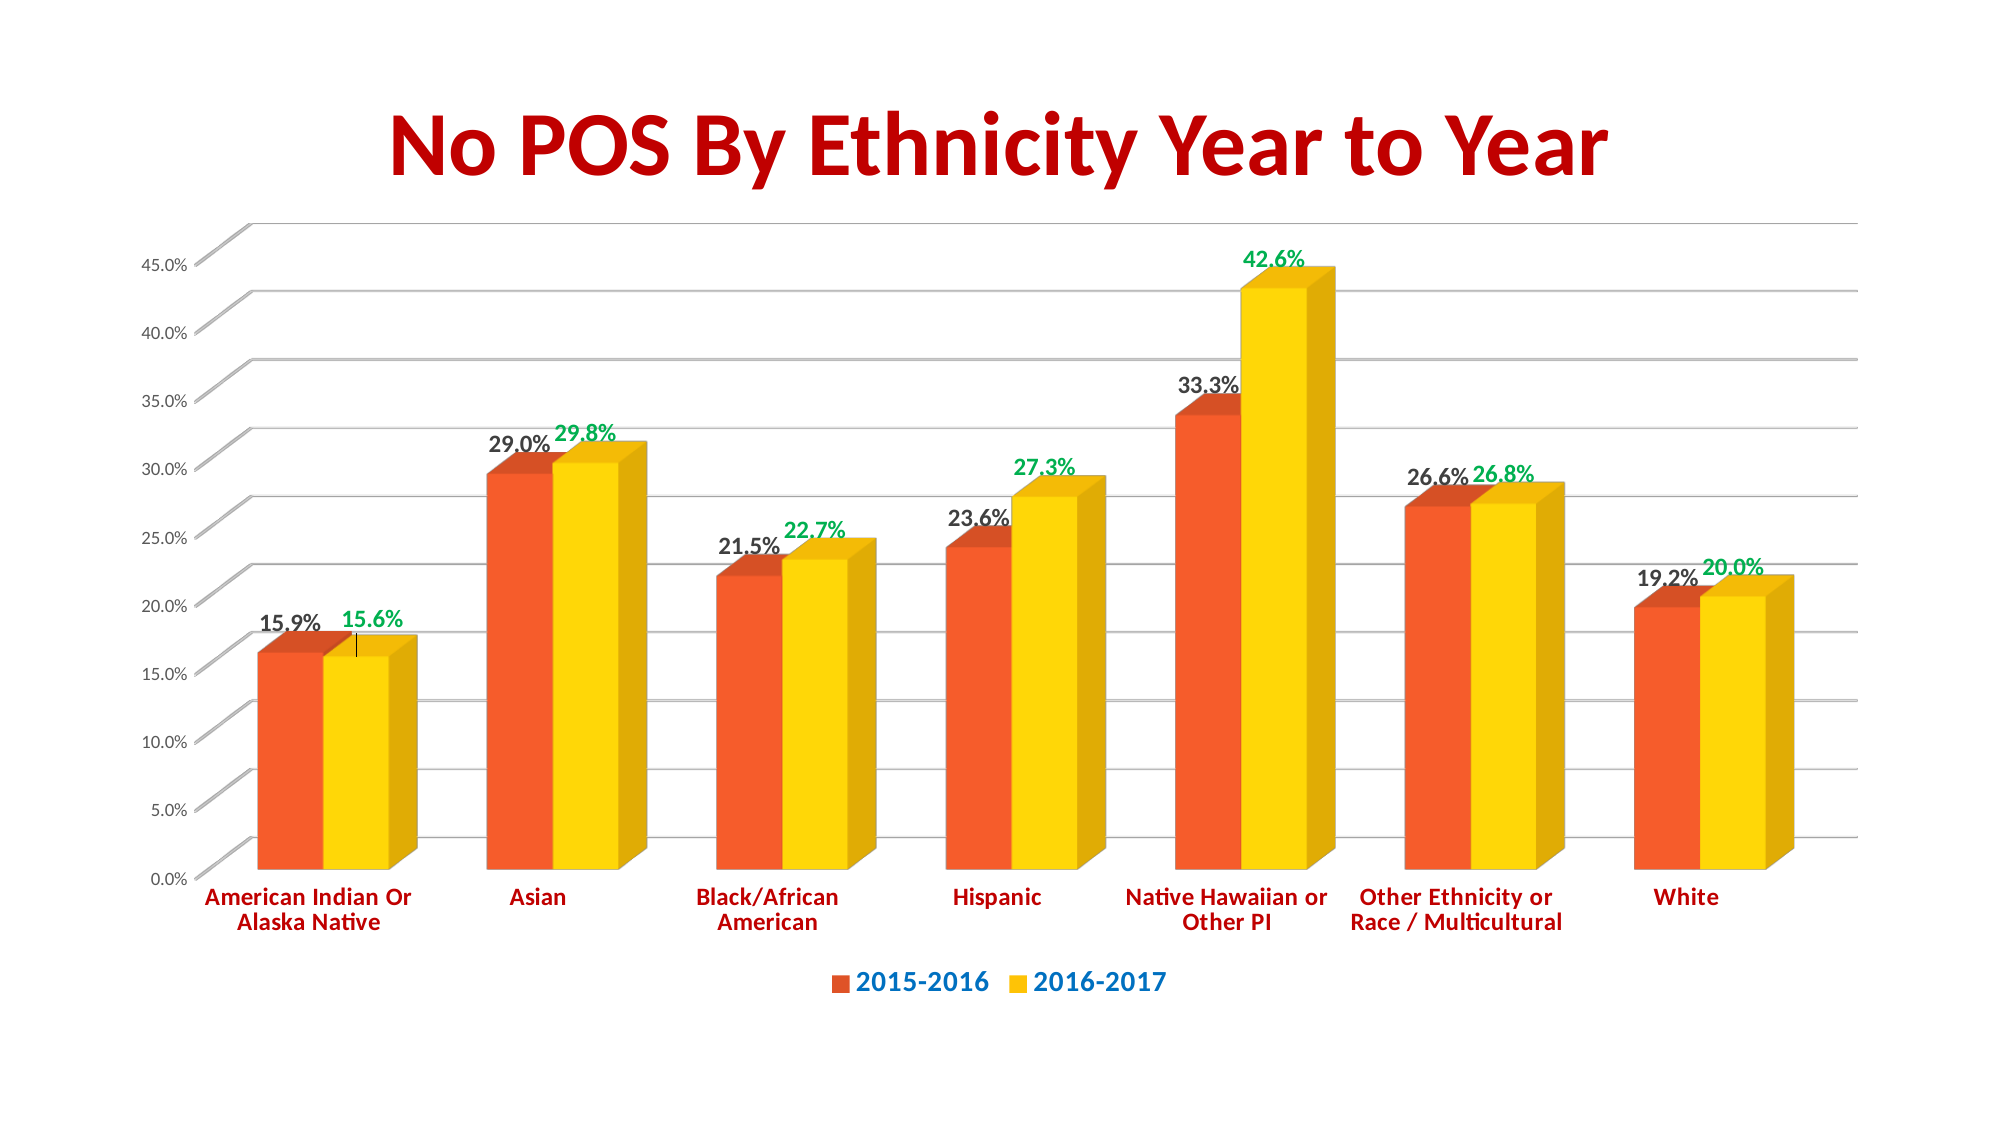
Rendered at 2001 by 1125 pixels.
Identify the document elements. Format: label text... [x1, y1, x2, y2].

title No POS By Ethnicity Year to Year [99, 45, 1900, 205]
chart [99, 207, 1901, 1006]
